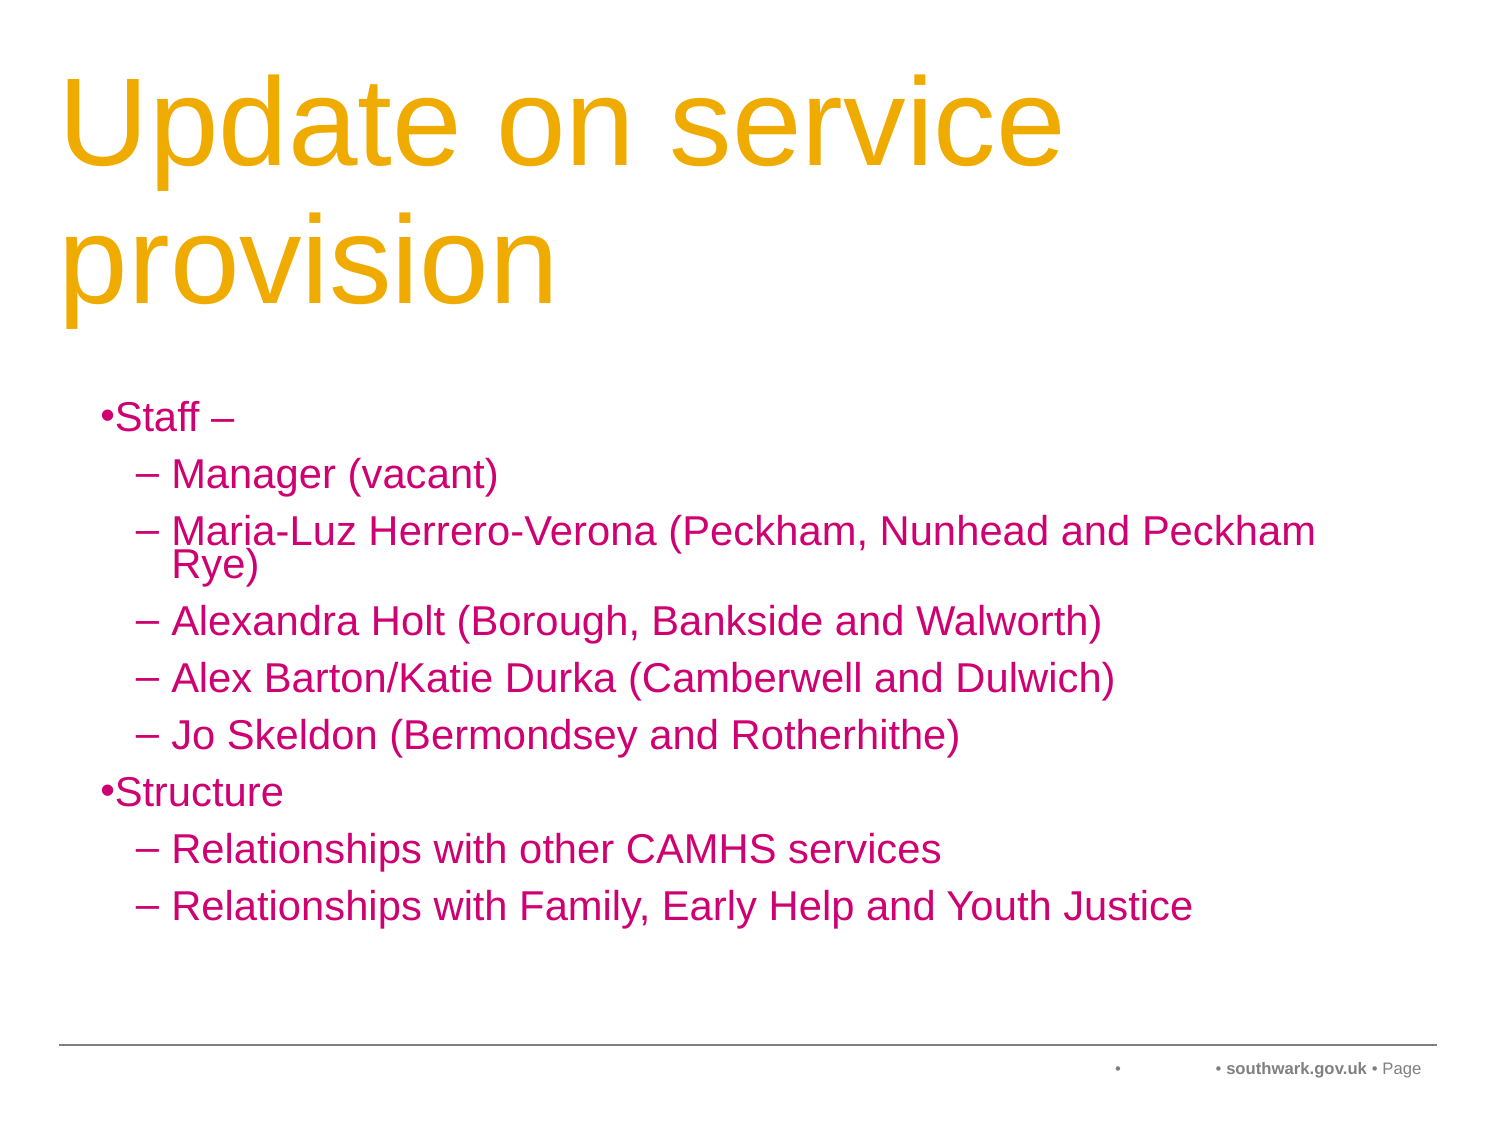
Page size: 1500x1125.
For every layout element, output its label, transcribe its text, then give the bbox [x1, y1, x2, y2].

list Staff – Manager (vacant) Maria-Luz Herrero-Verona (Peckham, Nunhead and Peckham Rye) Alexandra Holt (Borough, Bankside and Walworth) Alex Barton/Katie Durka (Camberwell and Dulwich) Jo Skeldon (Bermondsey and Rotherhithe) Structure Relationships with other CAMHS services Relationships with Family, Early Help and Youth Justice [100, 349, 1400, 976]
title Update on service provision [59, 53, 1412, 313]
